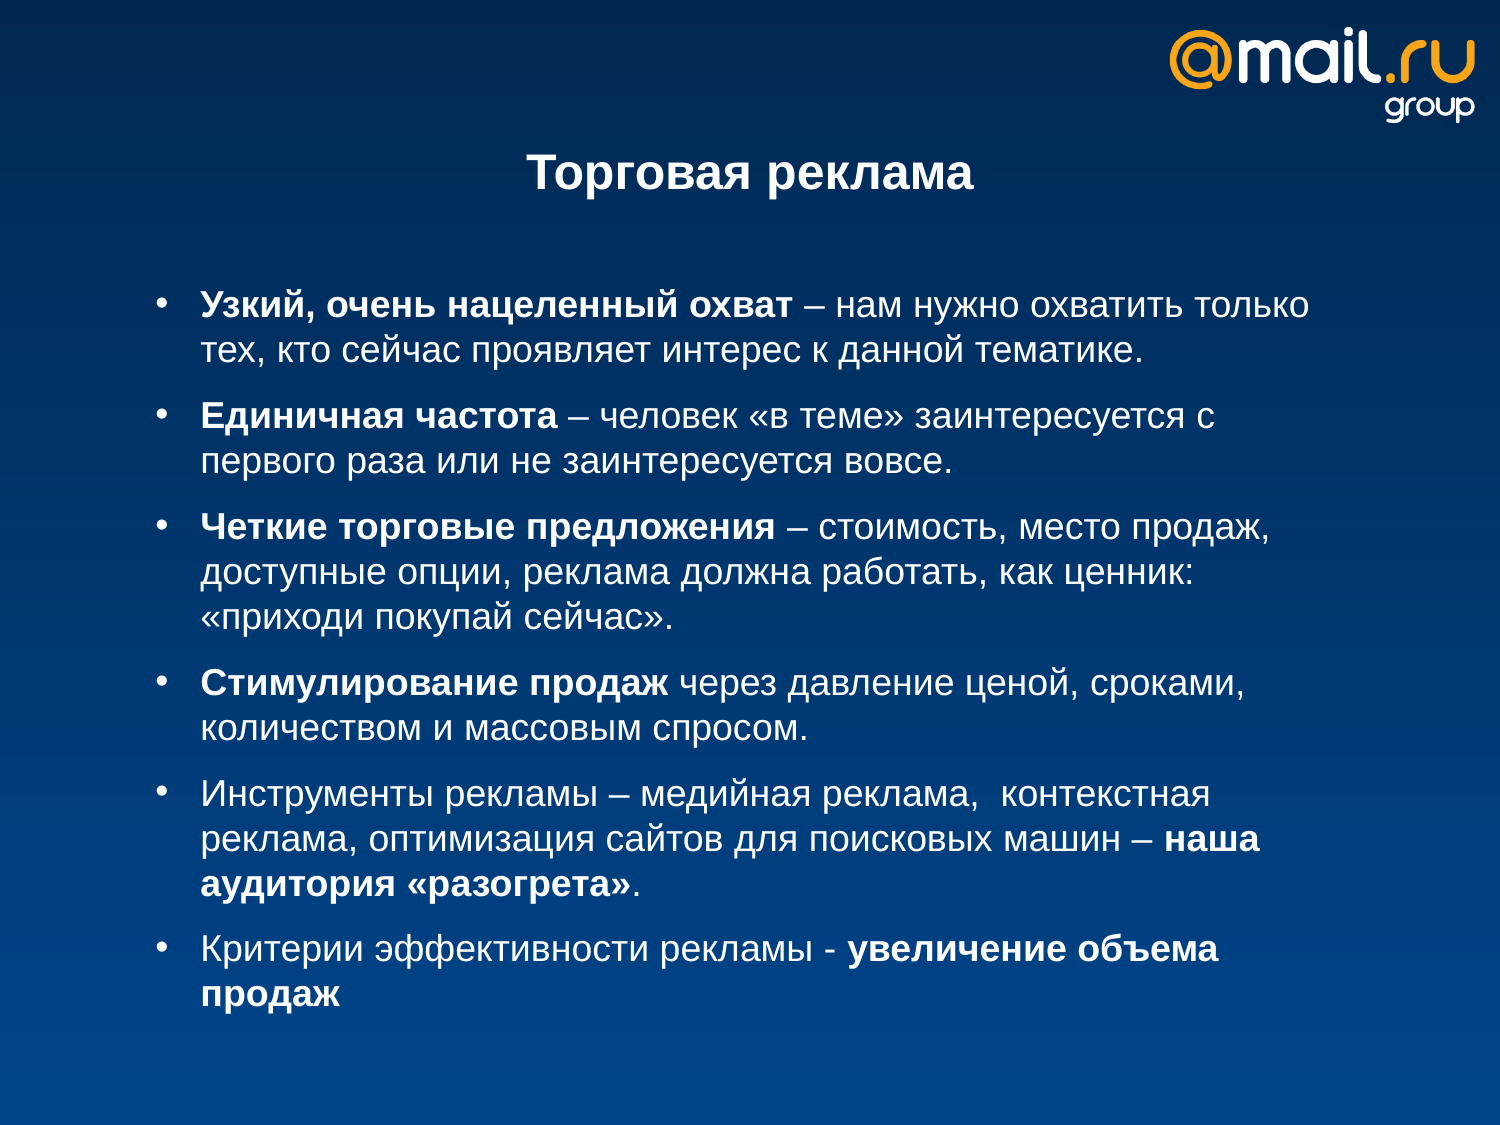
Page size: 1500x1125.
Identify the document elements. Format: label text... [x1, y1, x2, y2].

picture [1163, 18, 1479, 126]
text_box Торговая реклама [0, 132, 1500, 207]
text_box Узкий, очень нацеленный охват – нам нужно охватить только тех, кто сейчас проявляет интерес к данной тематике. Единичная частота – человек «в теме» заинтересуется с первого раза или не заинтересуется вовсе. Четкие торговые предложения – стоимость, место продаж, доступные опции, реклама должна работать, как ценник: «приходи покупай сейчас». Стимулирование продаж через давление ценой, сроками, количеством и массовым спросом. Инструменты рекламы – медийная реклама, контекстная реклама, оптимизация сайтов для поисковых машин – наша аудитория «разогрета». Критерии эффективности рекламы - увеличение объема продаж [140, 272, 1371, 1022]
